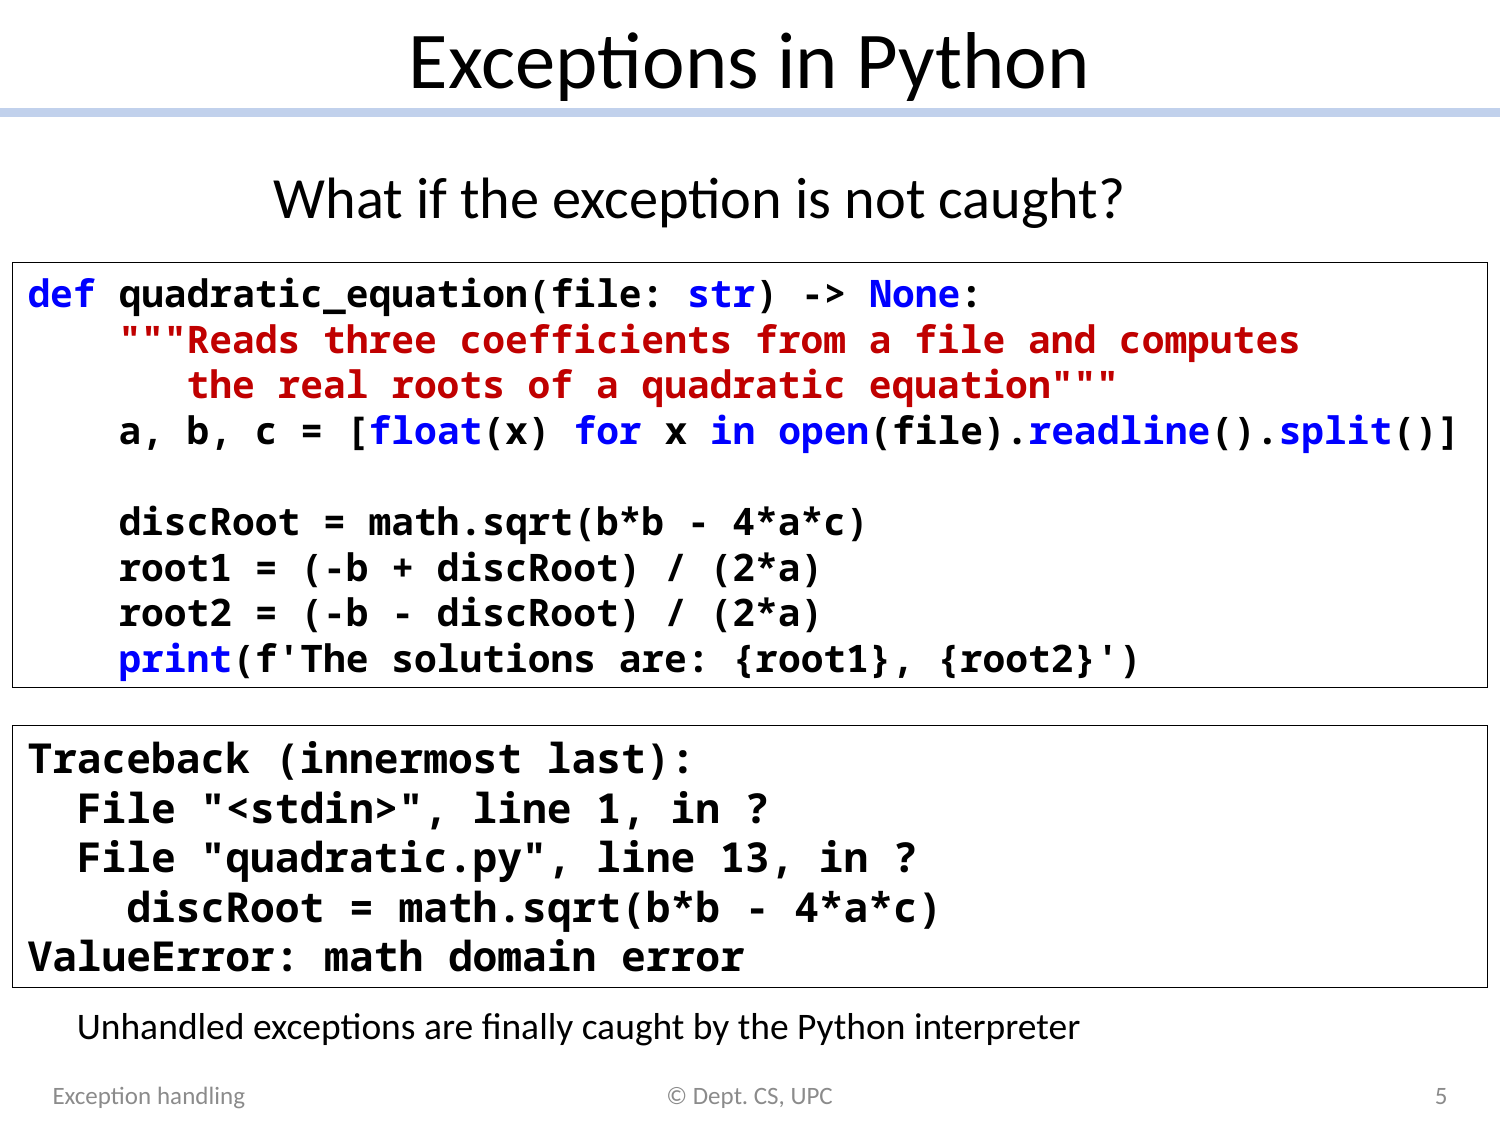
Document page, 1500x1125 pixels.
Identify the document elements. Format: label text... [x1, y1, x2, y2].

list def quadratic_equation(file: str) -> None: """Reads three coefficients from a file and computes the real roots of a quadratic equation""" a, b, c = [float(x) for x in open(file).readline().split()] discRoot = math.sqrt(b*b - 4*a*c) root1 = (-b + discRoot) / (2*a) root2 = (-b - discRoot) / (2*a) print(f'The solutions are: {root1}, {root2}') [12, 262, 87, 688]
list def quadratic_equation(file: str) -> None: """Reads three coefficients from a file and computes the real roots of a quadratic equation""" a, b, c = [float(x) for x in open(file).readline().split()] discRoot = math.sqrt(b*b - 4*a*c) root1 = (-b + discRoot) / (2*a) root2 = (-b - discRoot) / (2*a) print(f'The solutions are: {root1}, {root2}') [1438, 262, 1488, 688]
slide_number Exception handling [37, 1065, 388, 1125]
slide_number 5 [1112, 1065, 1463, 1125]
title Exceptions in Python [75, 0, 1425, 113]
text_box Traceback (innermost last): File "<stdin>", line 1, in ? File "quadratic.py", line 13, in ? discRoot = math.sqrt(b*b - 4*a*c) ValueError: math domain error [12, 725, 1488, 988]
footer © Dept. CS, UPC [512, 1065, 988, 1125]
text_box Unhandled exceptions are finally caught by the Python interpreter [62, 994, 1097, 1055]
text_box What if the exception is not caught? [259, 152, 1141, 238]
text_box [87, 174, 1438, 725]
